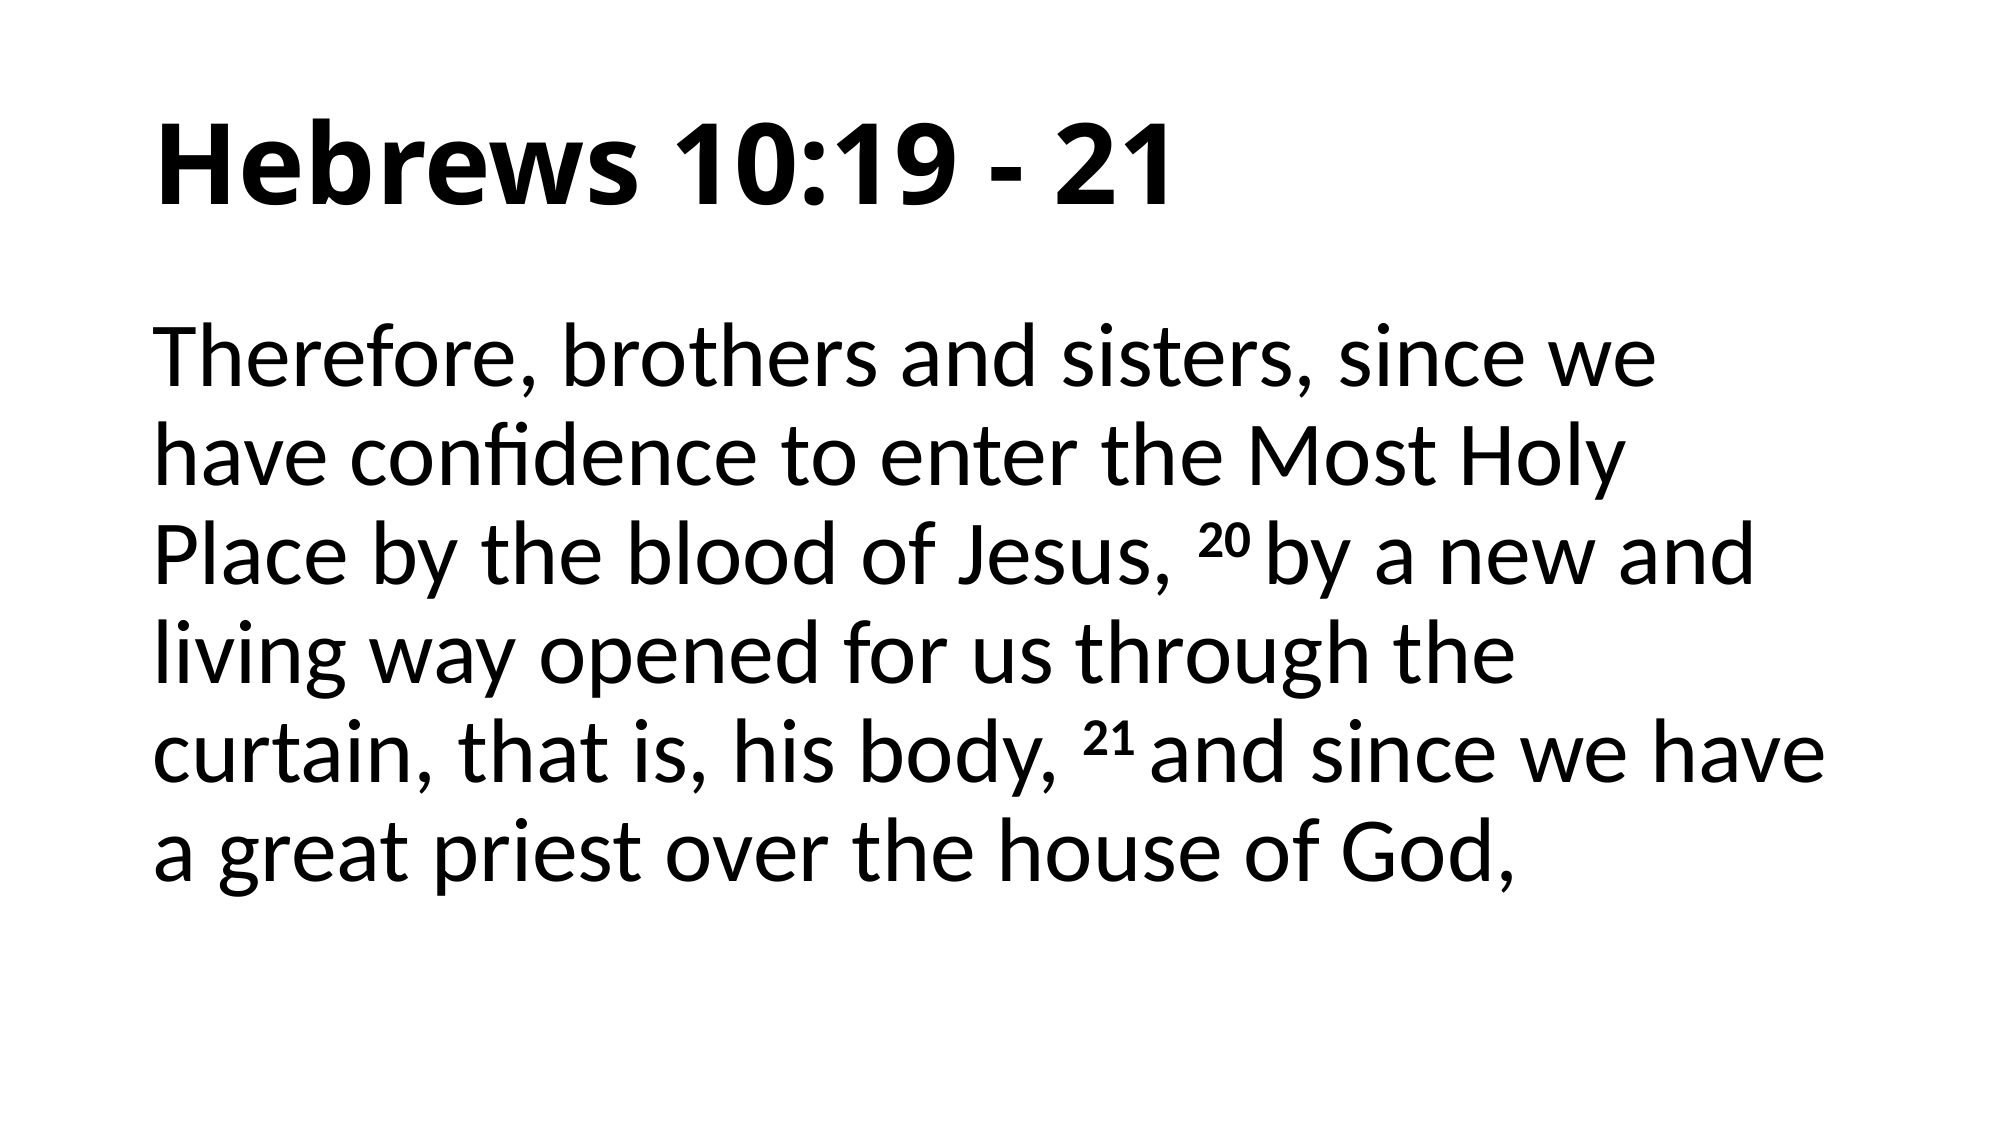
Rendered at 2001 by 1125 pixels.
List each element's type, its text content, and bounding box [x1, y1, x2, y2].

list Therefore, brothers and sisters, since we have confidence to enter the Most Holy Place by the blood of Jesus, 20 by a new and living way opened for us through the curtain, that is, his body, 21 and since we have a great priest over the house of God, [137, 299, 1863, 1014]
title Hebrews 10:19 - 21 [137, 59, 1863, 278]
